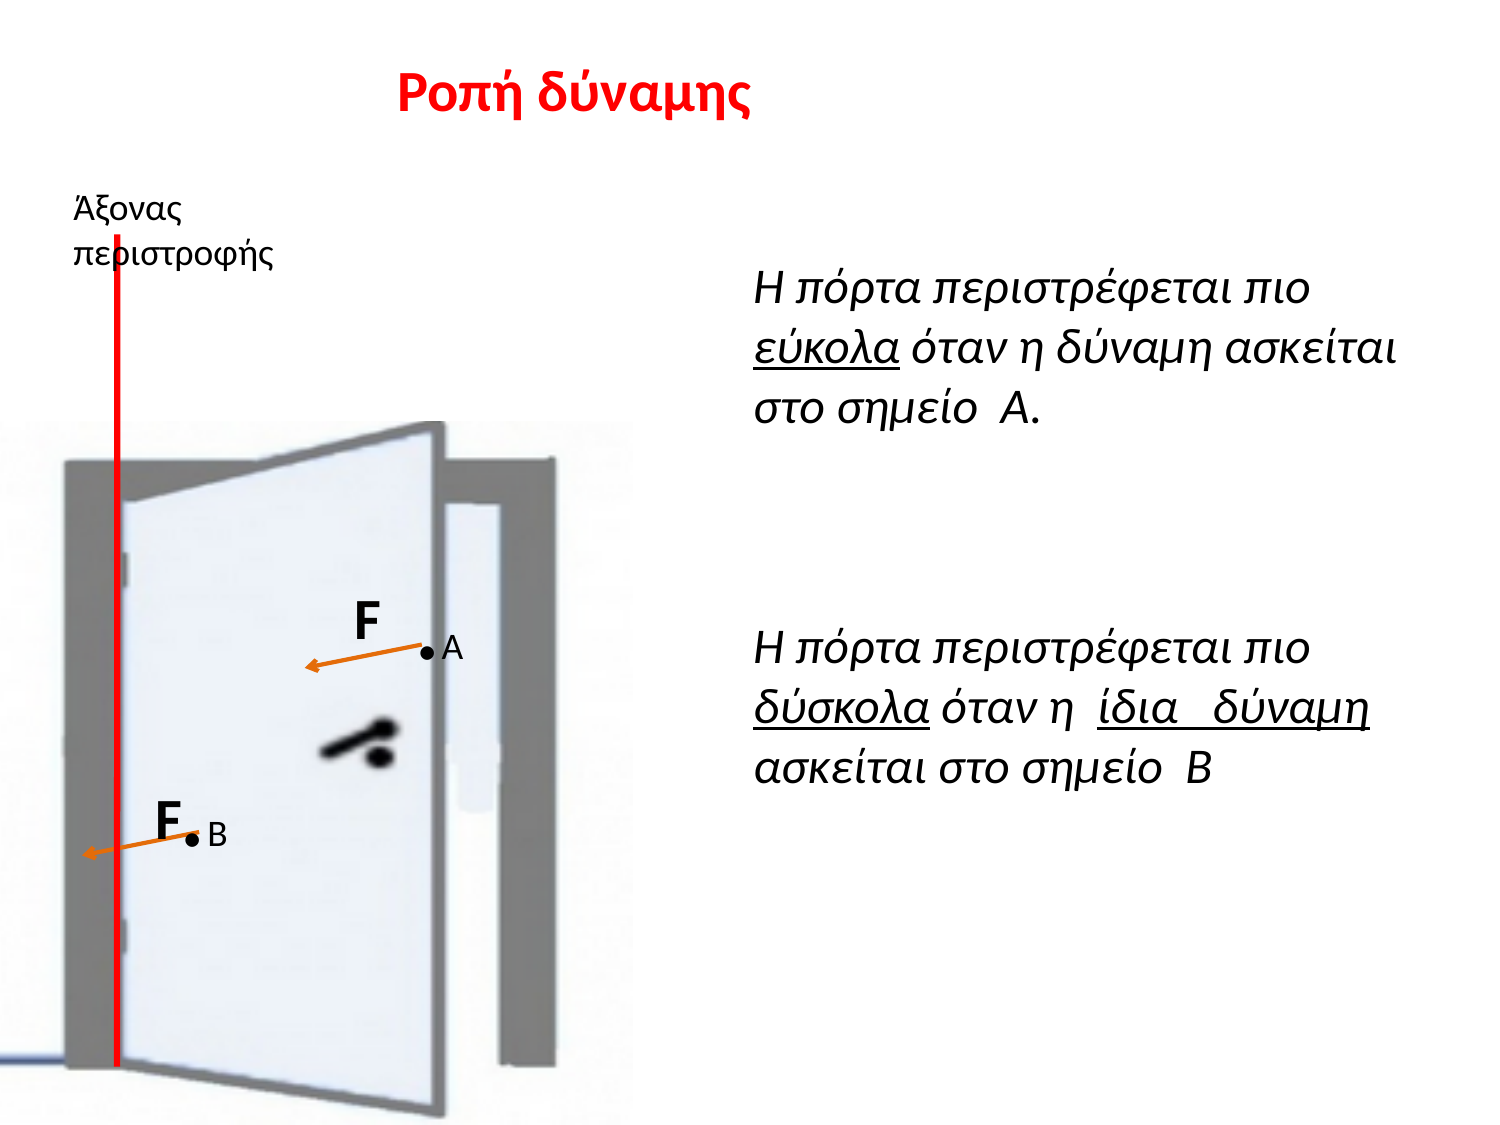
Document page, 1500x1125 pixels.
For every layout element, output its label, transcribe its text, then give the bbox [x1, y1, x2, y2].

title Ροπή δύναμης [82, 35, 1067, 141]
picture [0, 421, 633, 1125]
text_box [304, 644, 422, 669]
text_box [81, 831, 200, 856]
text_box Η πόρτα περιστρέφεται πιο εύκολα όταν η δύναμη ασκείται στο σημείο Α. Η πόρτα περιστρέφεται πιο δύσκολα όταν η ίδια δύναμη ασκείται στο σημείο Β [738, 246, 1465, 921]
text_box Άξονας περιστροφής [58, 175, 293, 281]
